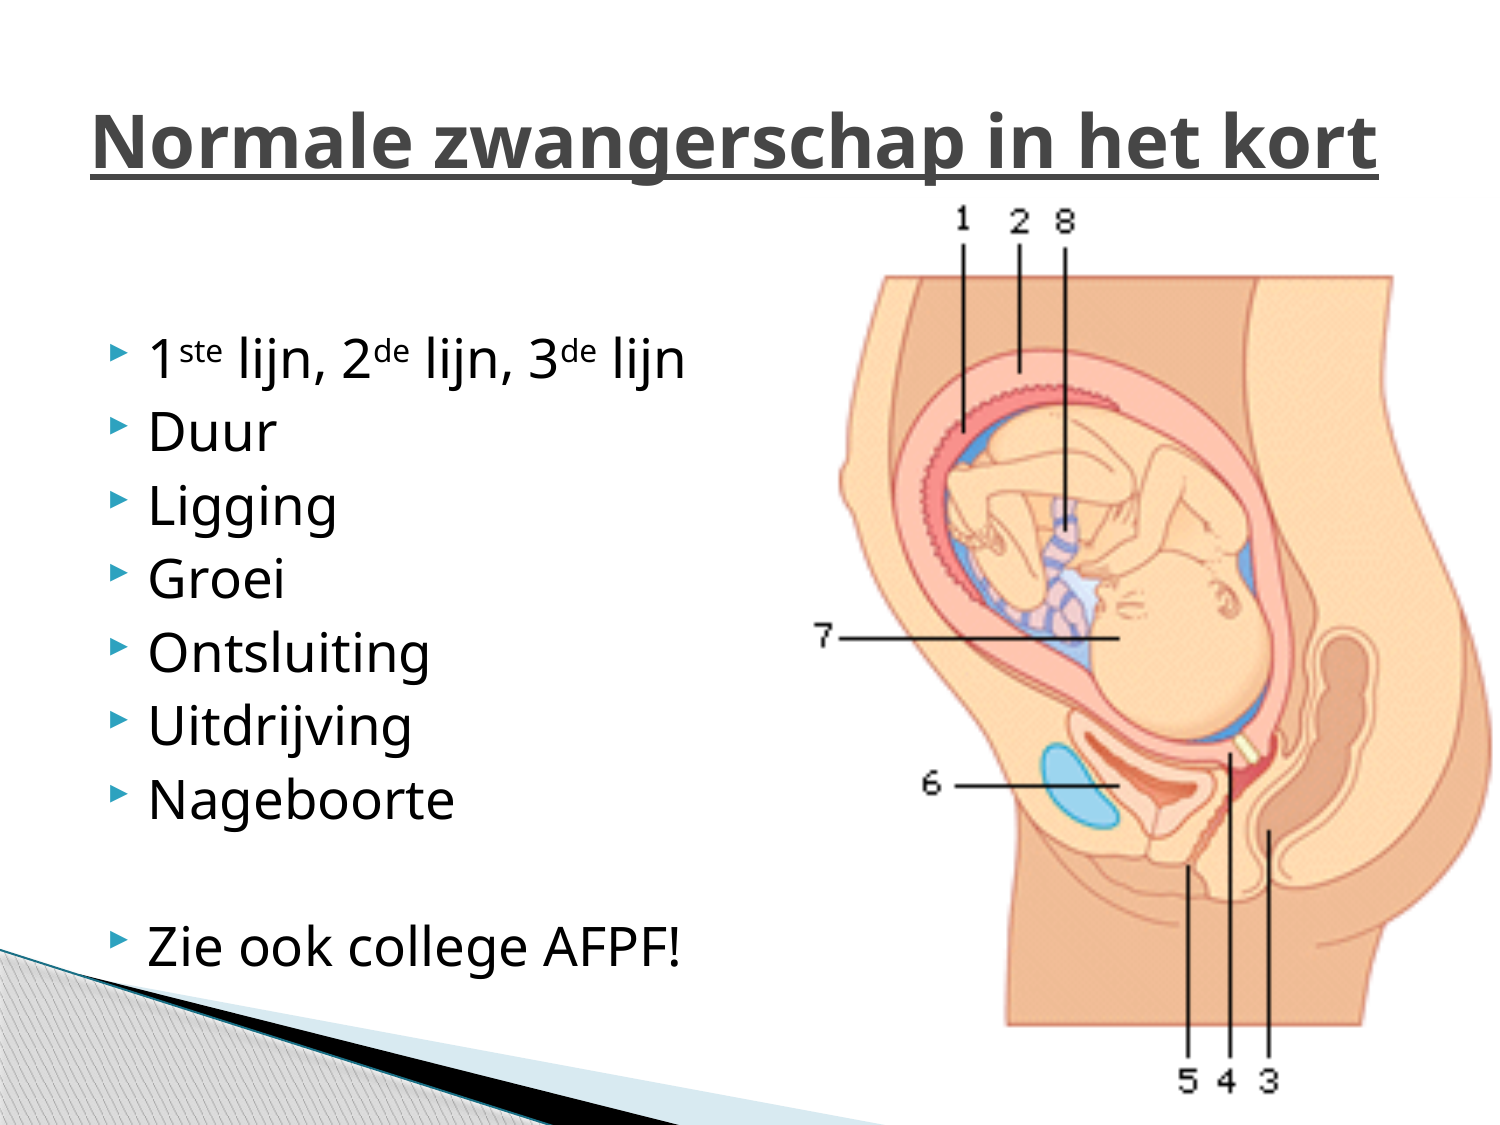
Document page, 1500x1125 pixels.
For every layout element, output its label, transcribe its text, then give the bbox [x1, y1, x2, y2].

picture [798, 196, 1500, 1105]
title Normale zwangerschap in het kort [75, 45, 1425, 233]
list 1ste lijn, 2de lijn, 3de lijn Duur Ligging Groei Ontsluiting Uitdrijving Nageboorte Zie ook college AFPF! [75, 243, 792, 986]
